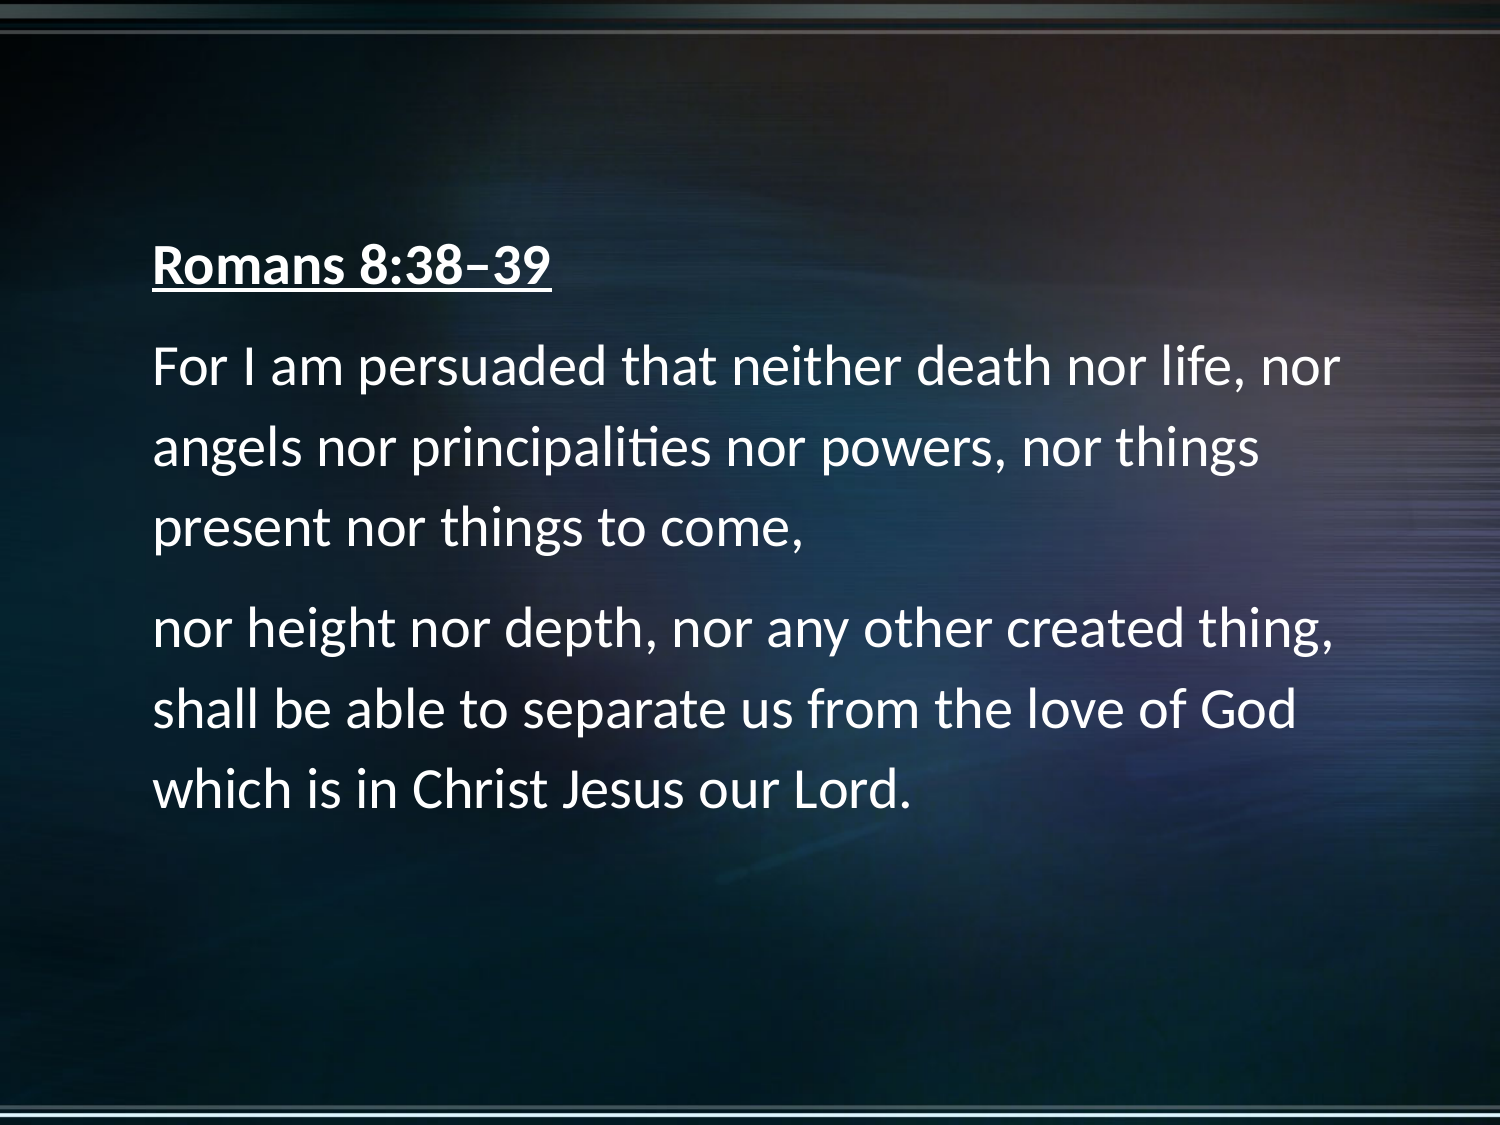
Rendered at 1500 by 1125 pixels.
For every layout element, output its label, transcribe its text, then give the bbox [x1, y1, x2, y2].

picture [0, 0, 1500, 1125]
text_box Romans 8:38–39 For I am persuaded that neither death nor life, nor angels nor principalities nor powers, nor things present nor things to come, nor height nor depth, nor any other created thing, shall be able to separate us from the love of God which is in Christ Jesus our Lord. [137, 208, 1363, 828]
